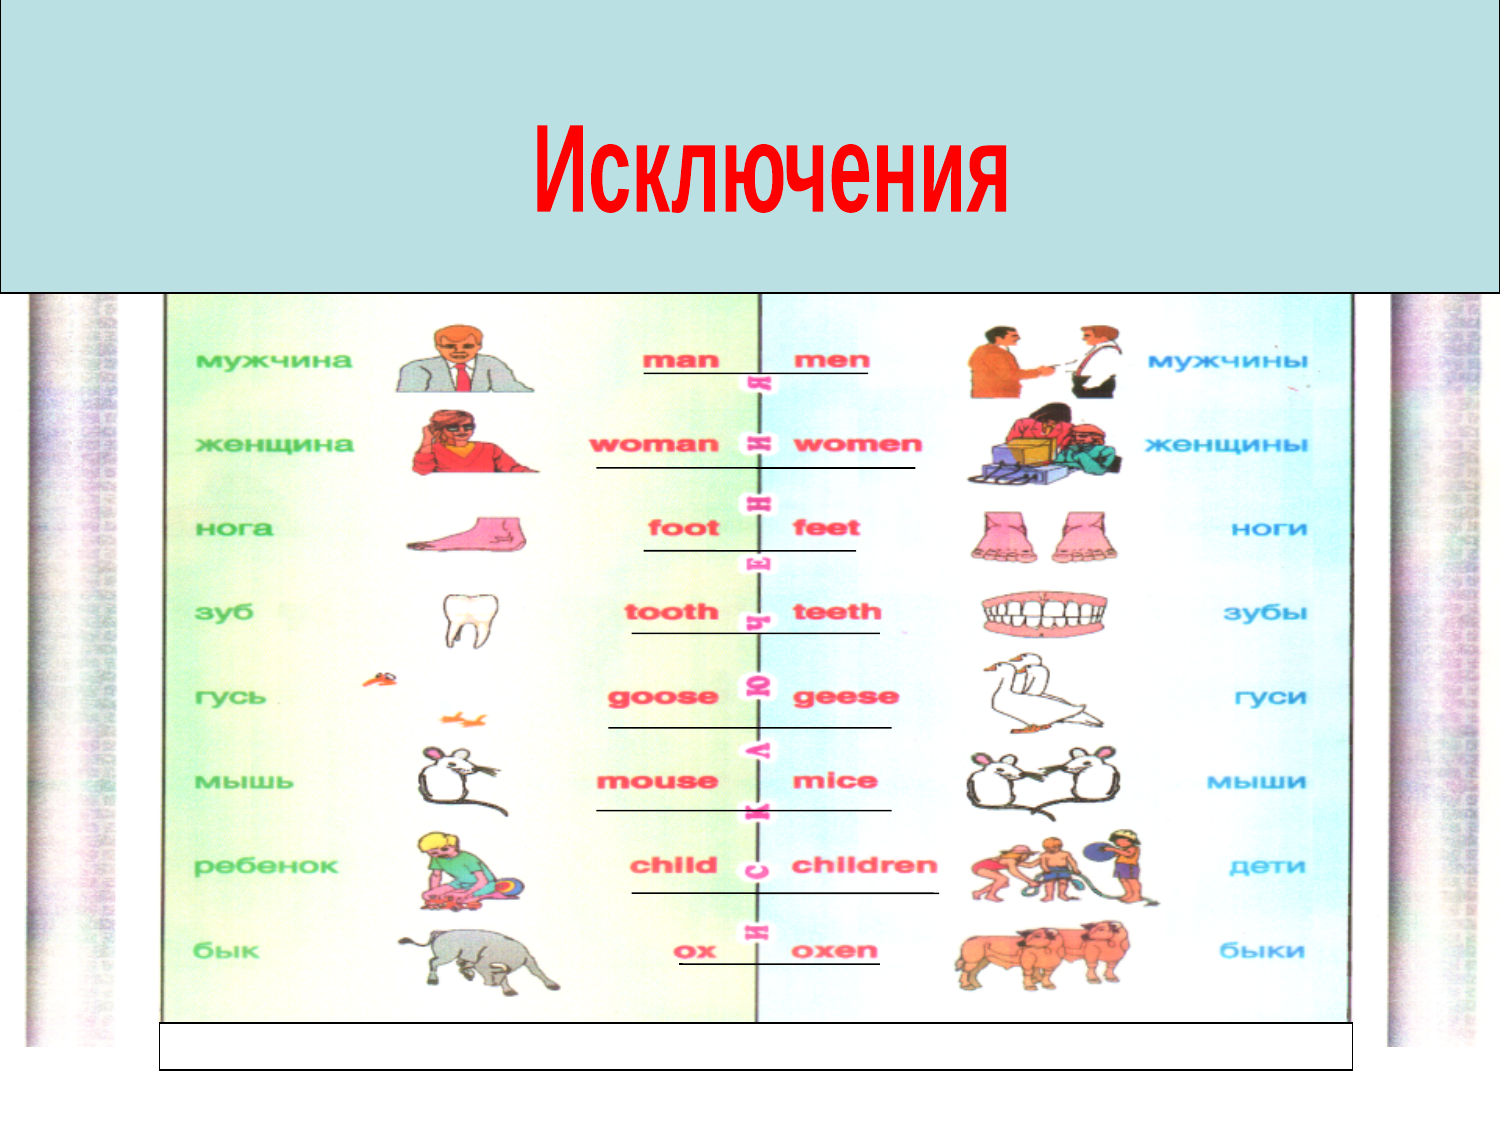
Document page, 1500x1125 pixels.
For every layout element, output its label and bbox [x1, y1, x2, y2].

picture [0, 0, 1500, 1047]
text_box [159, 1055, 1353, 1071]
